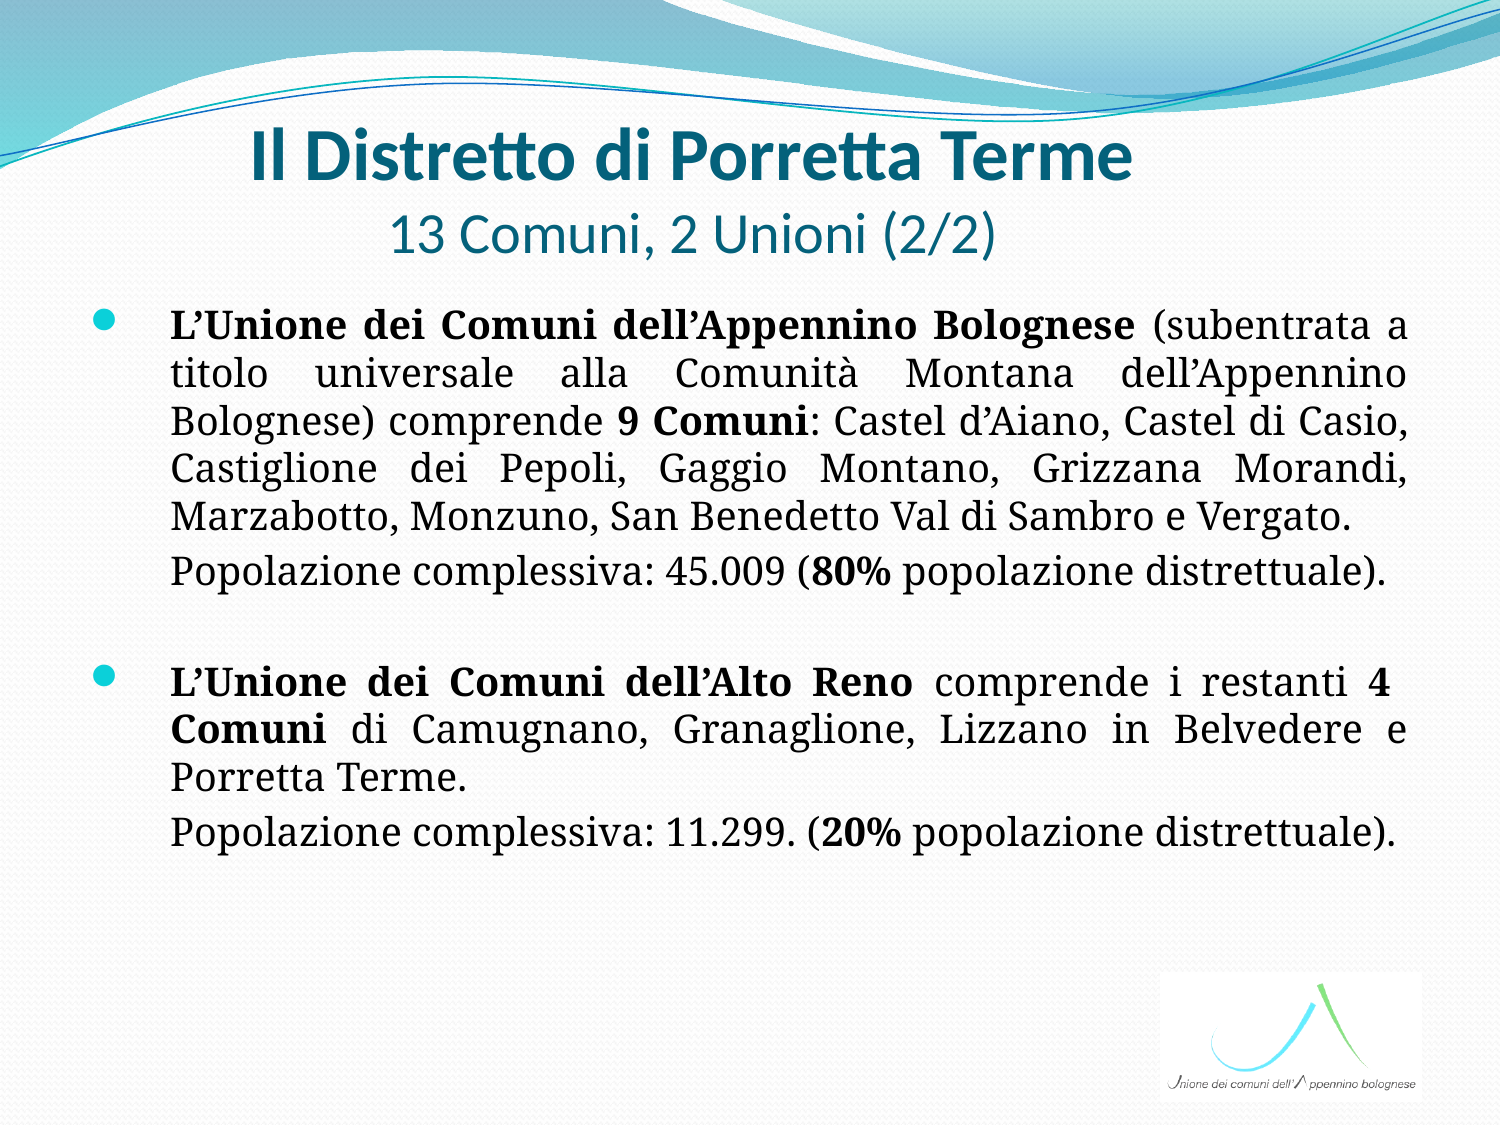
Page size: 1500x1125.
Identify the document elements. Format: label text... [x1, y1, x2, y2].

title Il Distretto di Porretta Terme 13 Comuni, 2 Unioni (2/2) [17, 77, 1368, 266]
list L’Unione dei Comuni dell’Appennino Bolognese (subentrata a titolo universale alla Comunità Montana dell’Appennino Bolognese) comprende 9 Comuni: Castel d’Aiano, Castel di Casio, Castiglione dei Pepoli, Gaggio Montano, Grizzana Morandi, Marzabotto, Monzuno, San Benedetto Val di Sambro e Vergato. Popolazione complessiva: 45.009 (80% popolazione distrettuale). L’Unione dei Comuni dell’Alto Reno comprende i restanti 4 Comuni di Camugnano, Granaglione, Lizzano in Belvedere e Porretta Terme. Popolazione complessiva: 11.299. (20% popolazione distrettuale). [74, 292, 1426, 985]
list Nell’ambito del sistema d’accesso: Integrazione della rete degli Sportelli Sociali con gli Sportelli tematici gestiti dal Terzo Settore (di Mediazione Culturale – AIAB; Sportello Assistenti familiari – IAL EMILIA ROMAGNA) Nell’ambito della gestione delle emergenze (recenti esperienze: terremoto e black-out causato da condizioni climatiche critiche) Attivazione efficace e “spontanea” della popolazione e delle realtà associative. “Il buon vicinato” ha funziona laddove i servizi risultavano in panne. Le risorse del Terzo Settore vengono messe a disposizione della comunità per soluzioni di accoglienza in emergenza. [1160, 985, 1422, 1102]
